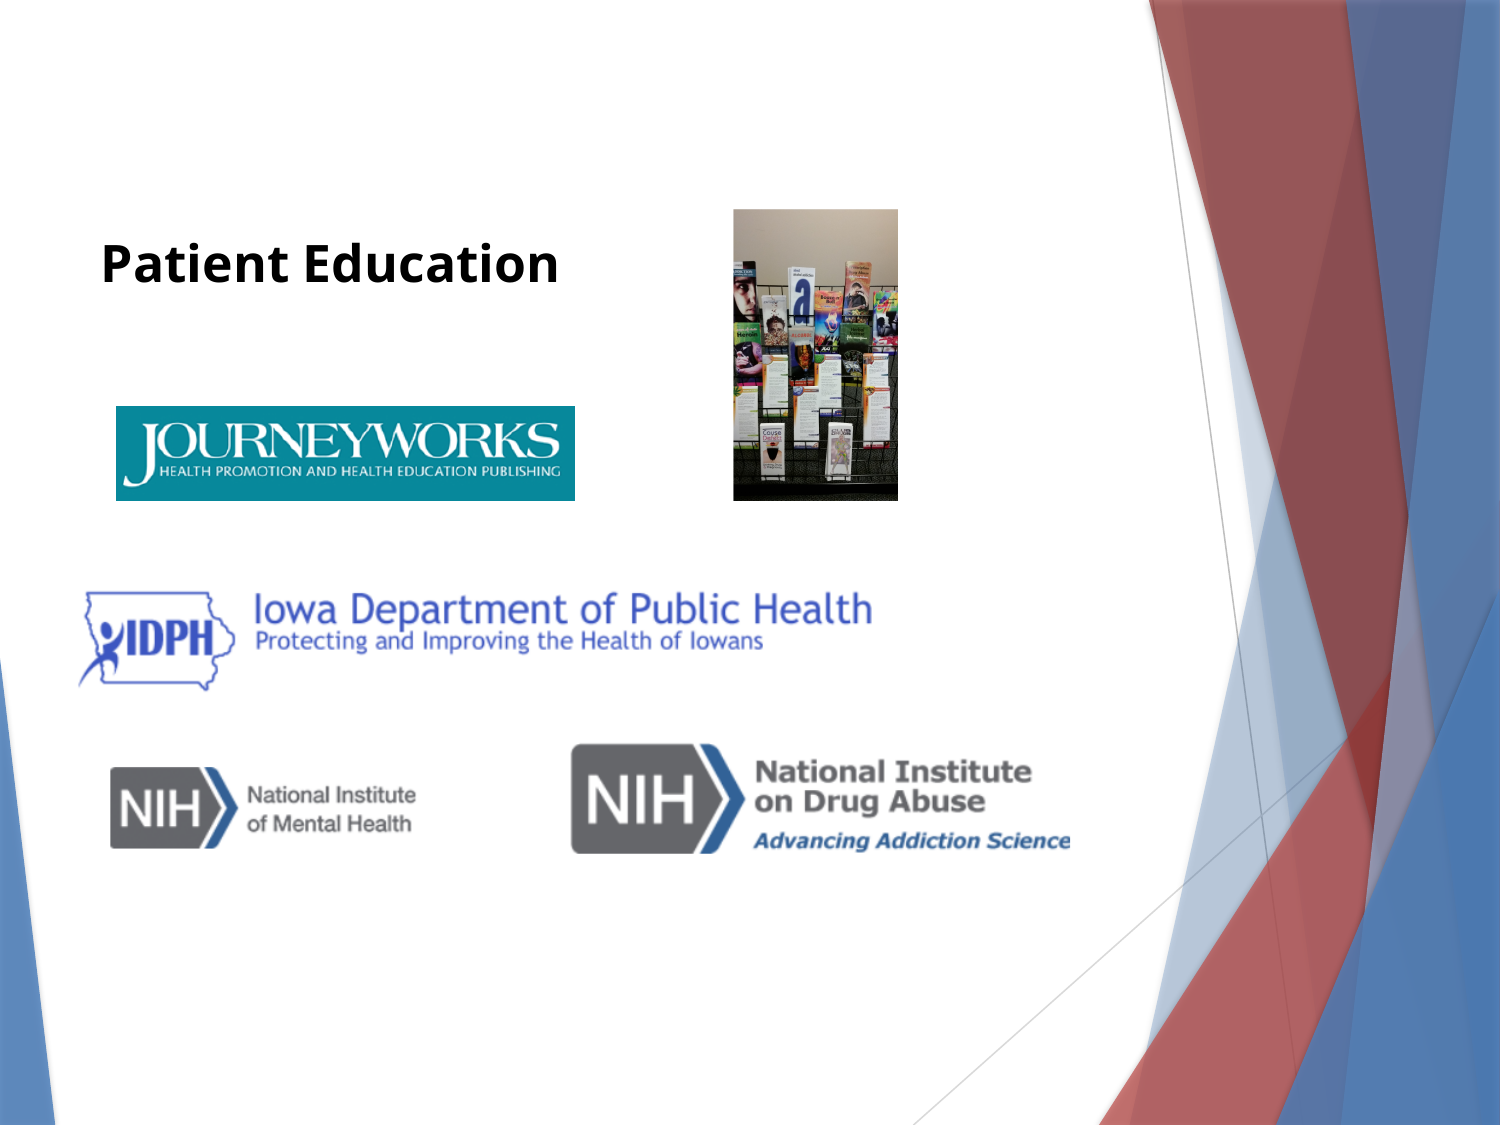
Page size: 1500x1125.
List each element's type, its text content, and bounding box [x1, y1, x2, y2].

picture [669, 210, 962, 501]
picture [46, 561, 950, 704]
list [116, 406, 575, 502]
title Patient Education [85, 215, 606, 308]
picture [66, 752, 447, 864]
picture [551, 722, 1084, 868]
